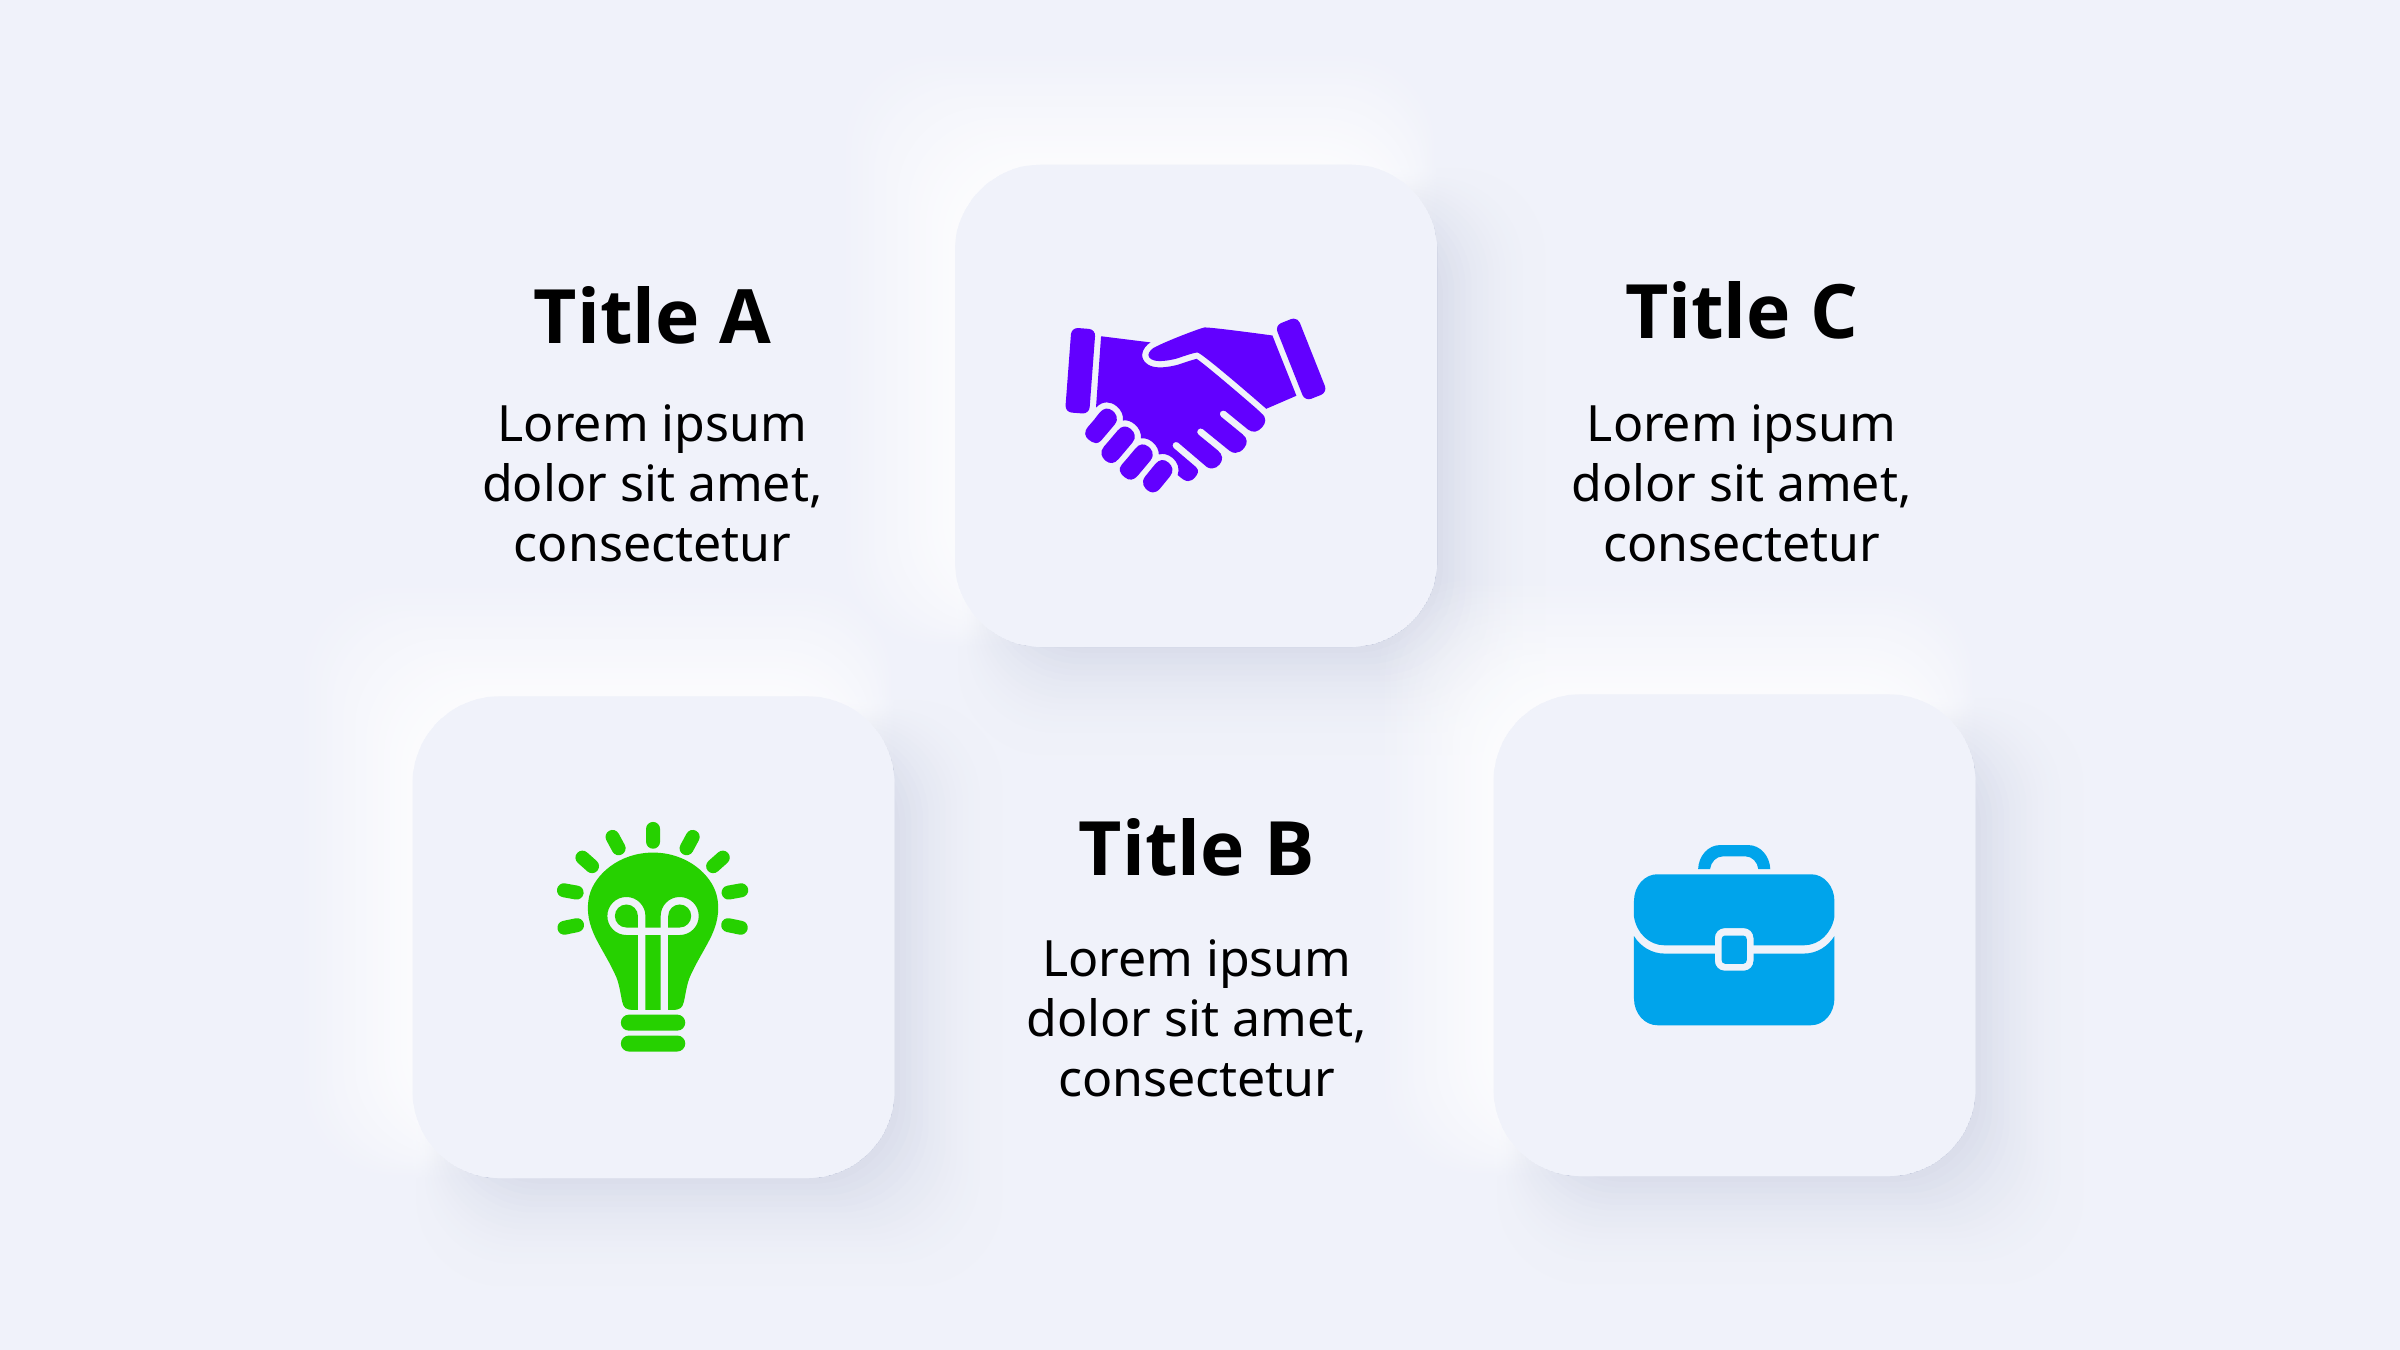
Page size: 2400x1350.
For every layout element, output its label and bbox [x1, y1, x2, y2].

text_box [1373, 574, 2095, 1296]
text_box [465, 261, 841, 581]
text_box [291, 576, 1014, 1298]
text_box [1554, 256, 1930, 581]
text_box [834, 44, 1557, 767]
text_box [1009, 793, 1385, 1117]
